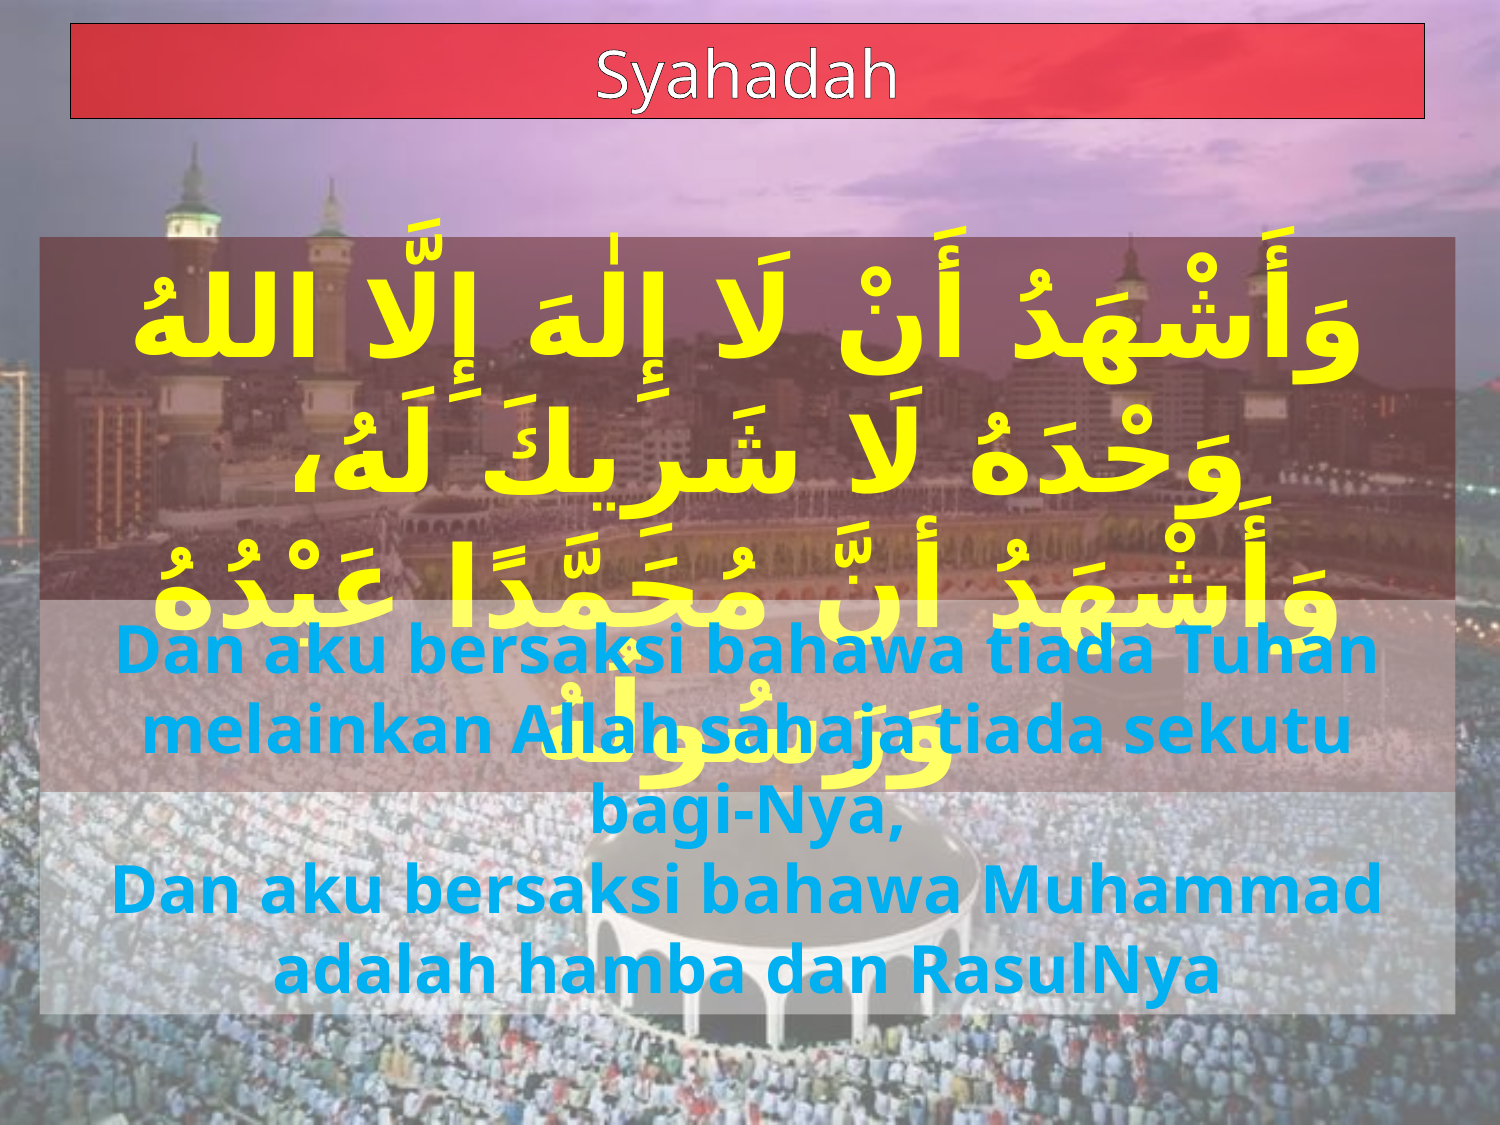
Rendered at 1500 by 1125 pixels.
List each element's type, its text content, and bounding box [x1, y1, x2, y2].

text_box Syahadah [70, 23, 1425, 119]
text_box Dan aku bersaksi bahawa tiada Tuhan melainkan Allah sahaja tiada sekutu bagi-Nya, Dan aku bersaksi bahawa Muhammad adalah hamba dan RasulNya [39, 599, 1456, 1015]
text_box وَأَشْهَدُ أَنْ لَا إِلٰهَ إِلَّا اللهُ وَحْدَهُ لَا شَرِيكَ لَهُ، وَأَشْهَدُ أنَّ مُحَمَّدًا عَبْدُهُ وَرَسُولُهُ [39, 237, 1456, 599]
